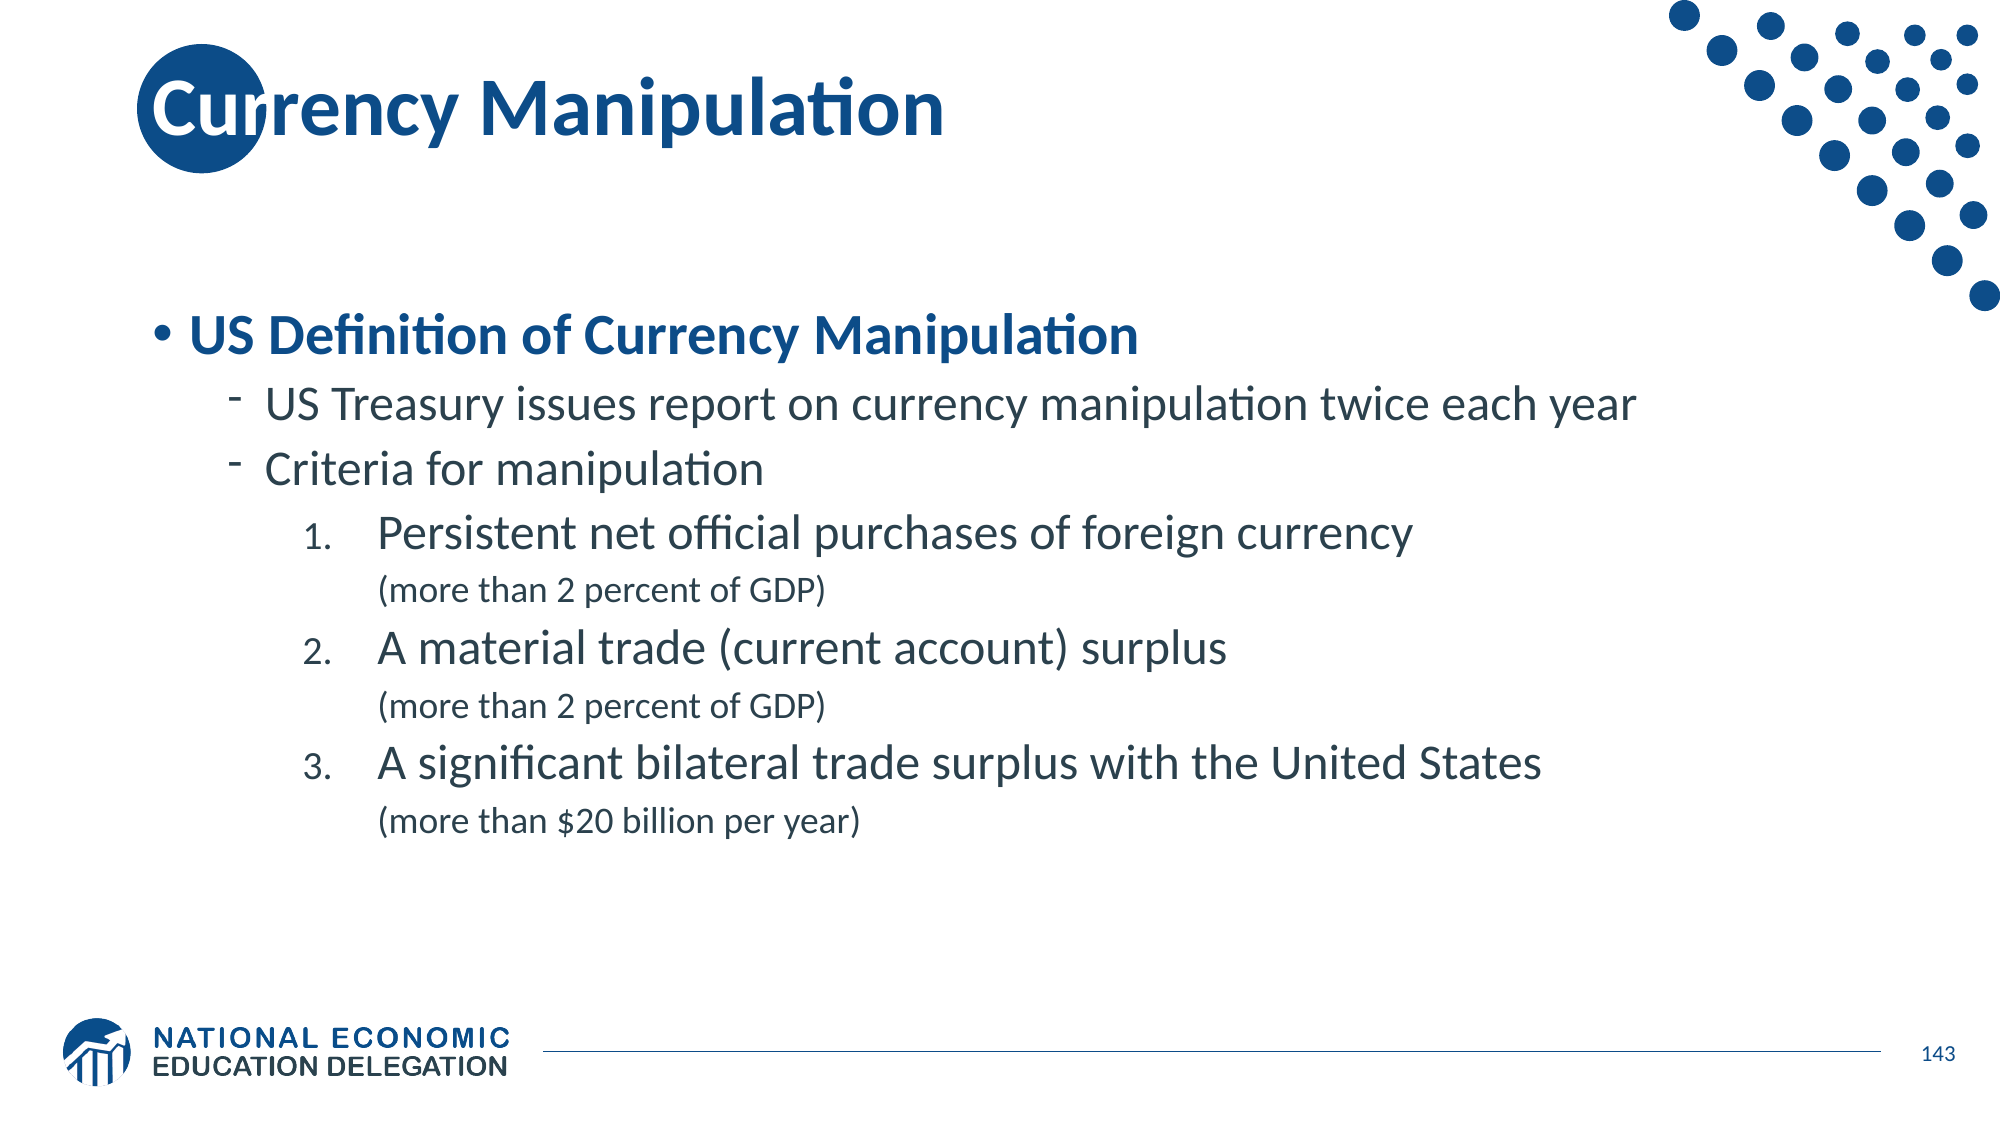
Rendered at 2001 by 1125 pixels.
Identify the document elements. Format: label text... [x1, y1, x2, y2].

title Currency Manipulation [137, 0, 1863, 218]
picture [55, 1013, 520, 1091]
slide_number 143 [1521, 1022, 1972, 1082]
list US Definition of Currency Manipulation US Treasury issues report on currency manipulation twice each year Criteria for manipulation Persistent net official purchases of foreign currency (more than 2 percent of GDP) A material trade (current account) surplus (more than 2 percent of GDP) A significant bilateral trade surplus with the United States (more than $20 billion per year) [137, 257, 1863, 972]
